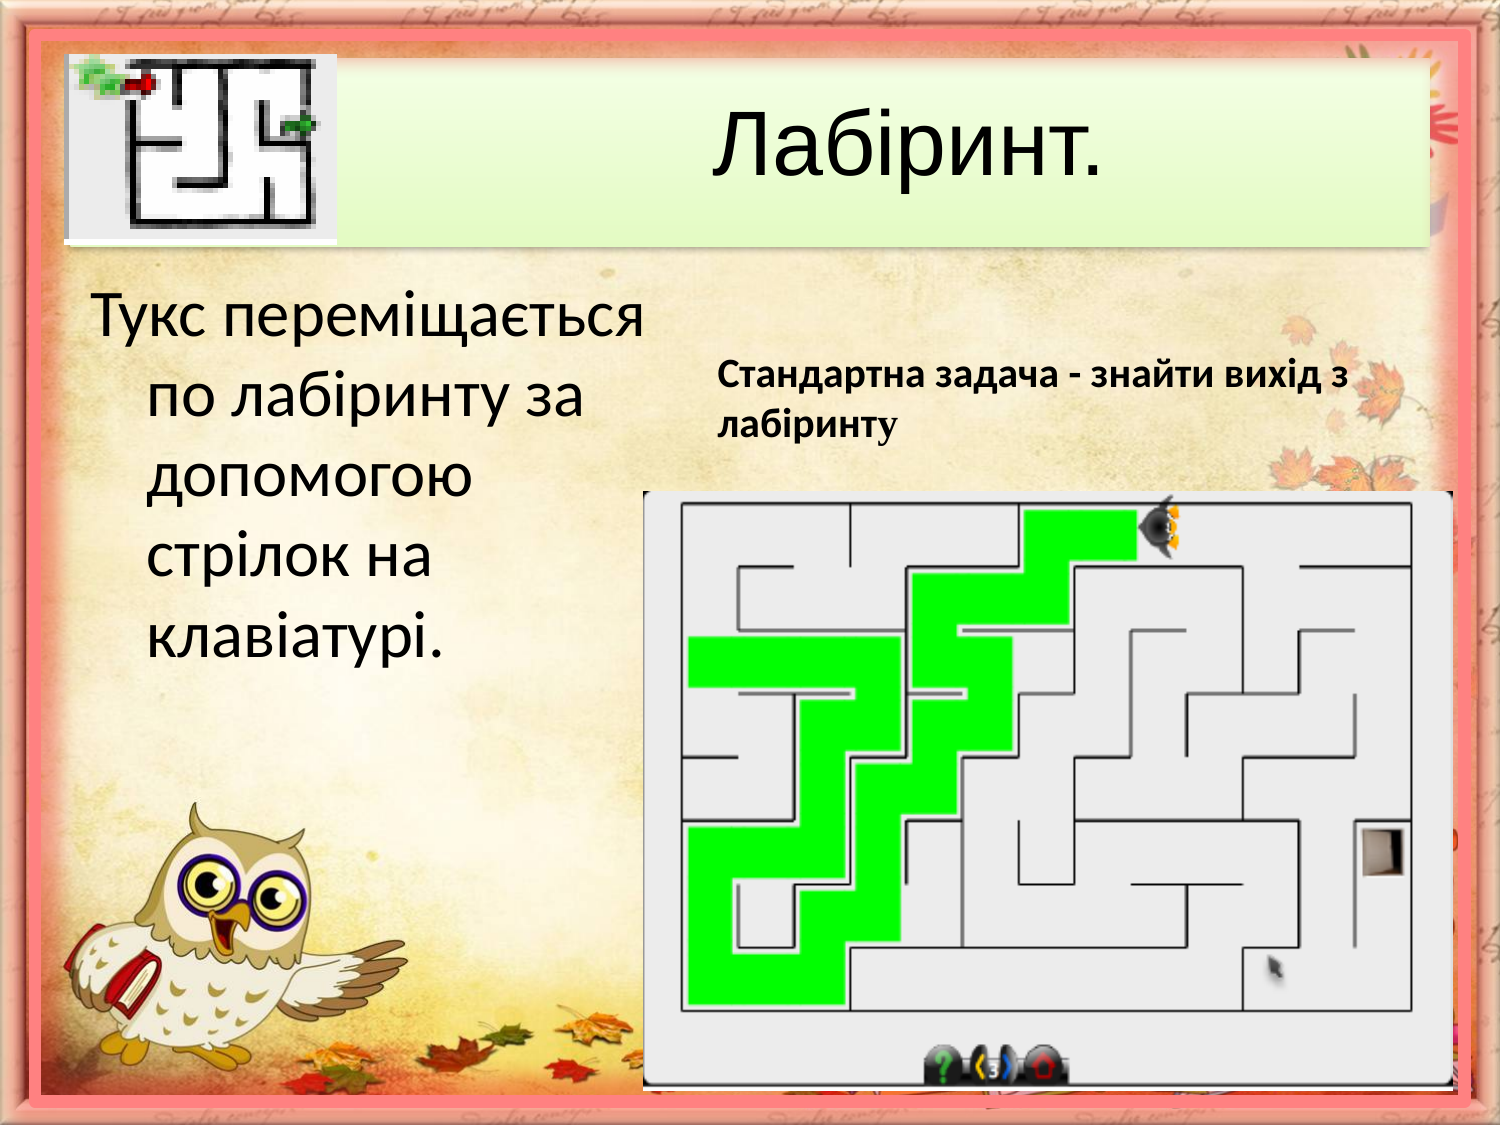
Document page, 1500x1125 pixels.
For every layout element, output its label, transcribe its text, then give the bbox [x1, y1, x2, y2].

picture [64, 54, 1453, 1091]
list Тукс переміщається по лабіринту за допомогою стрілок на клавіатурі. [75, 262, 680, 1005]
picture [0, 0, 1500, 1125]
title Лабіринт. [419, 45, 1425, 233]
text_box Стандартна задача - знайти вихід з лабіринту [702, 338, 1453, 453]
